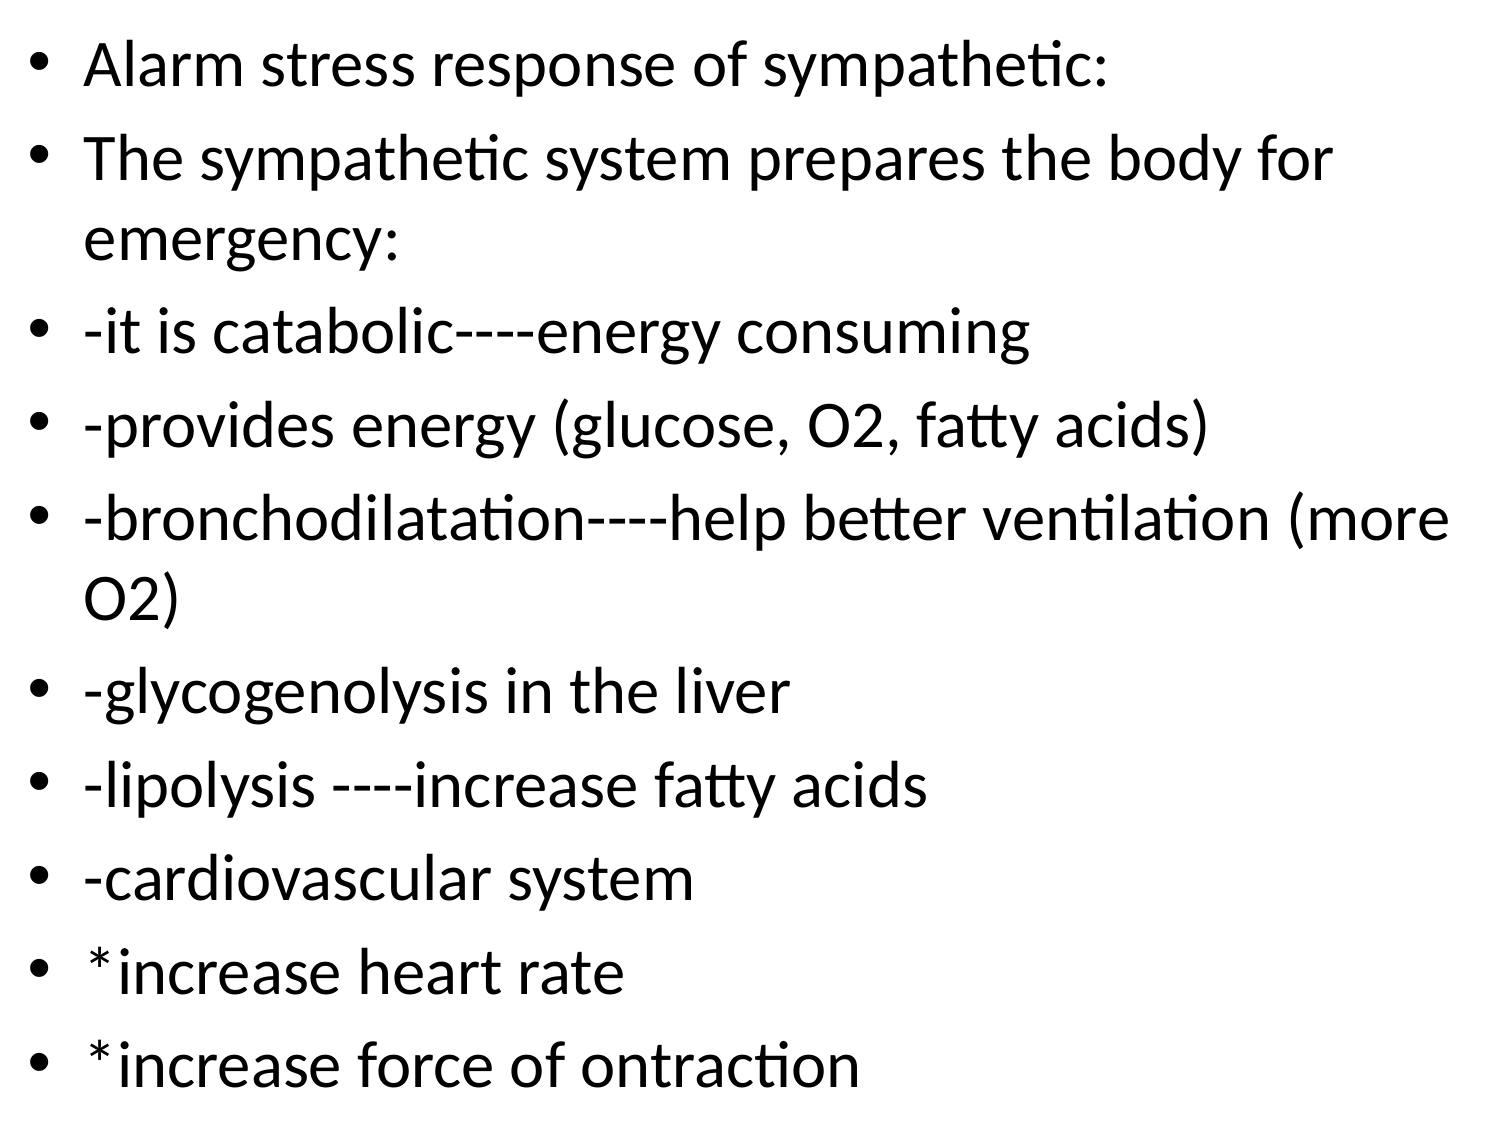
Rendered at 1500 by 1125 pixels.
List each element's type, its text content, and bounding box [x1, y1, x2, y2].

list Alarm stress response of sympathetic: The sympathetic system prepares the body for emergency: -it is catabolic----energy consuming -provides energy (glucose, O2, fatty acids) -bronchodilatation----help better ventilation (more O2) -glycogenolysis in the liver -lipolysis ----increase fatty acids -cardiovascular system *increase heart rate *increase force of ontraction [12, 12, 1488, 1113]
